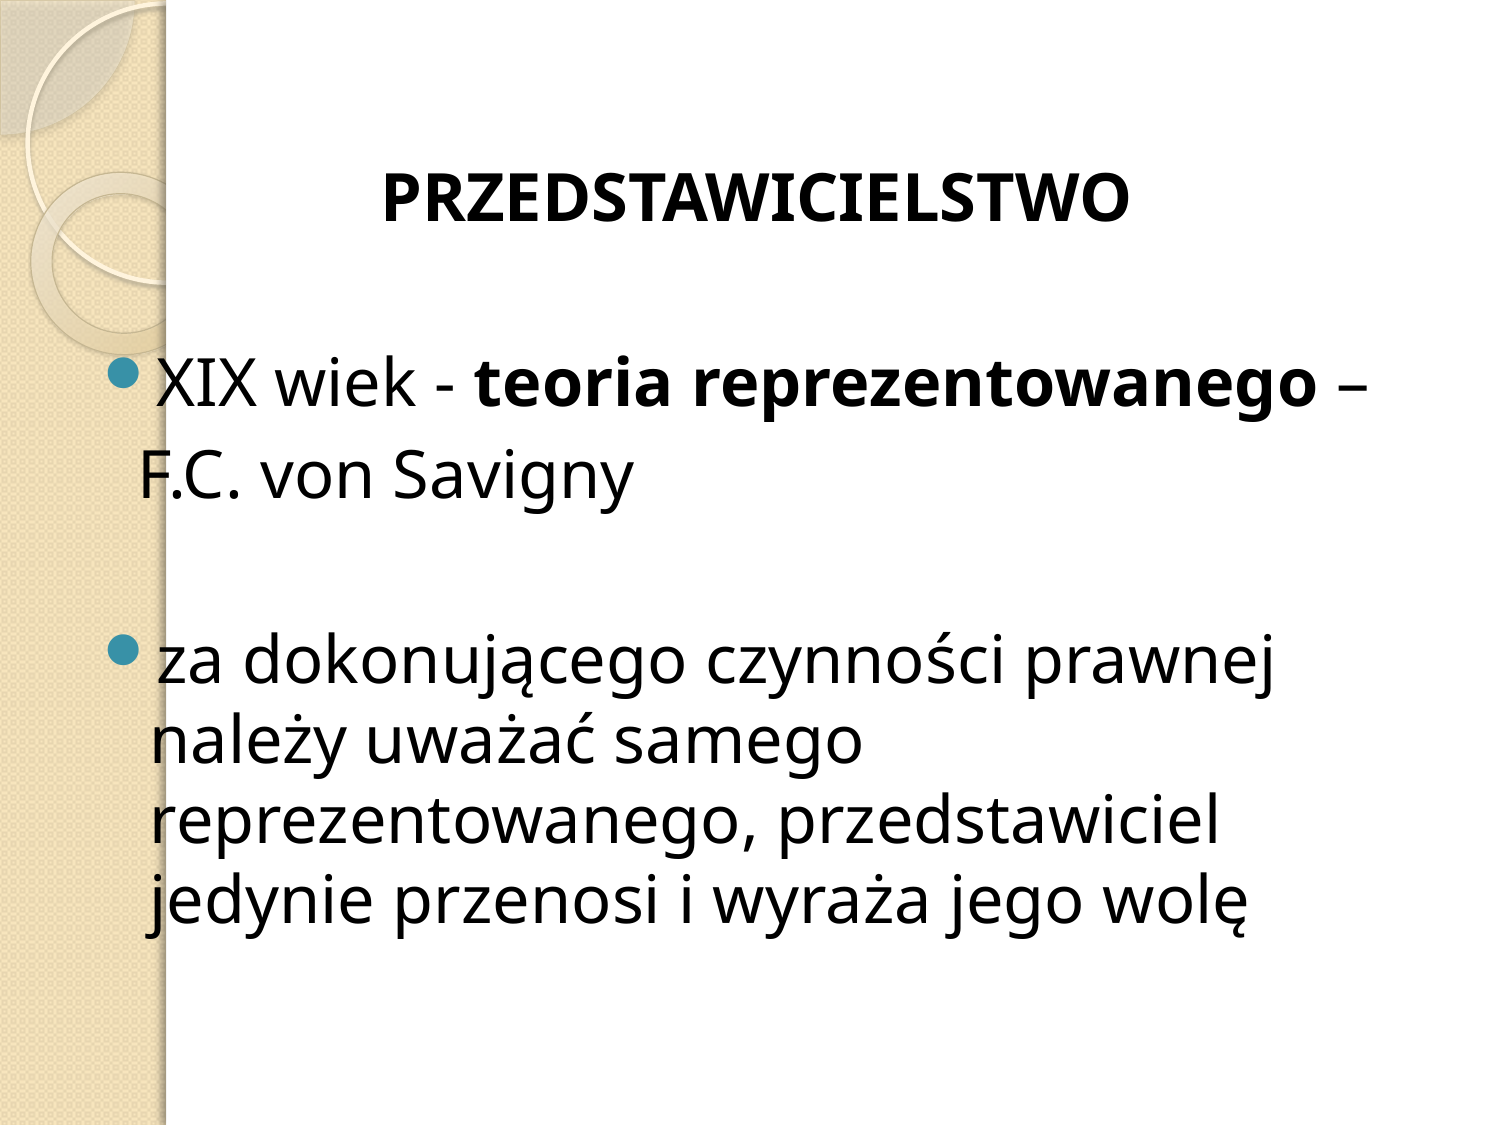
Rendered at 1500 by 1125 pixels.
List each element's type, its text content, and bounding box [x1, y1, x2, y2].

list PRZEDSTAWICIELSTWO XIX wiek - teoria reprezentowanego – F.C. von Savigny za dokonującego czynności prawnej należy uważać samego reprezentowanego, przedstawiciel jedynie przenosi i wyraża jego wolę [75, 54, 1425, 1005]
